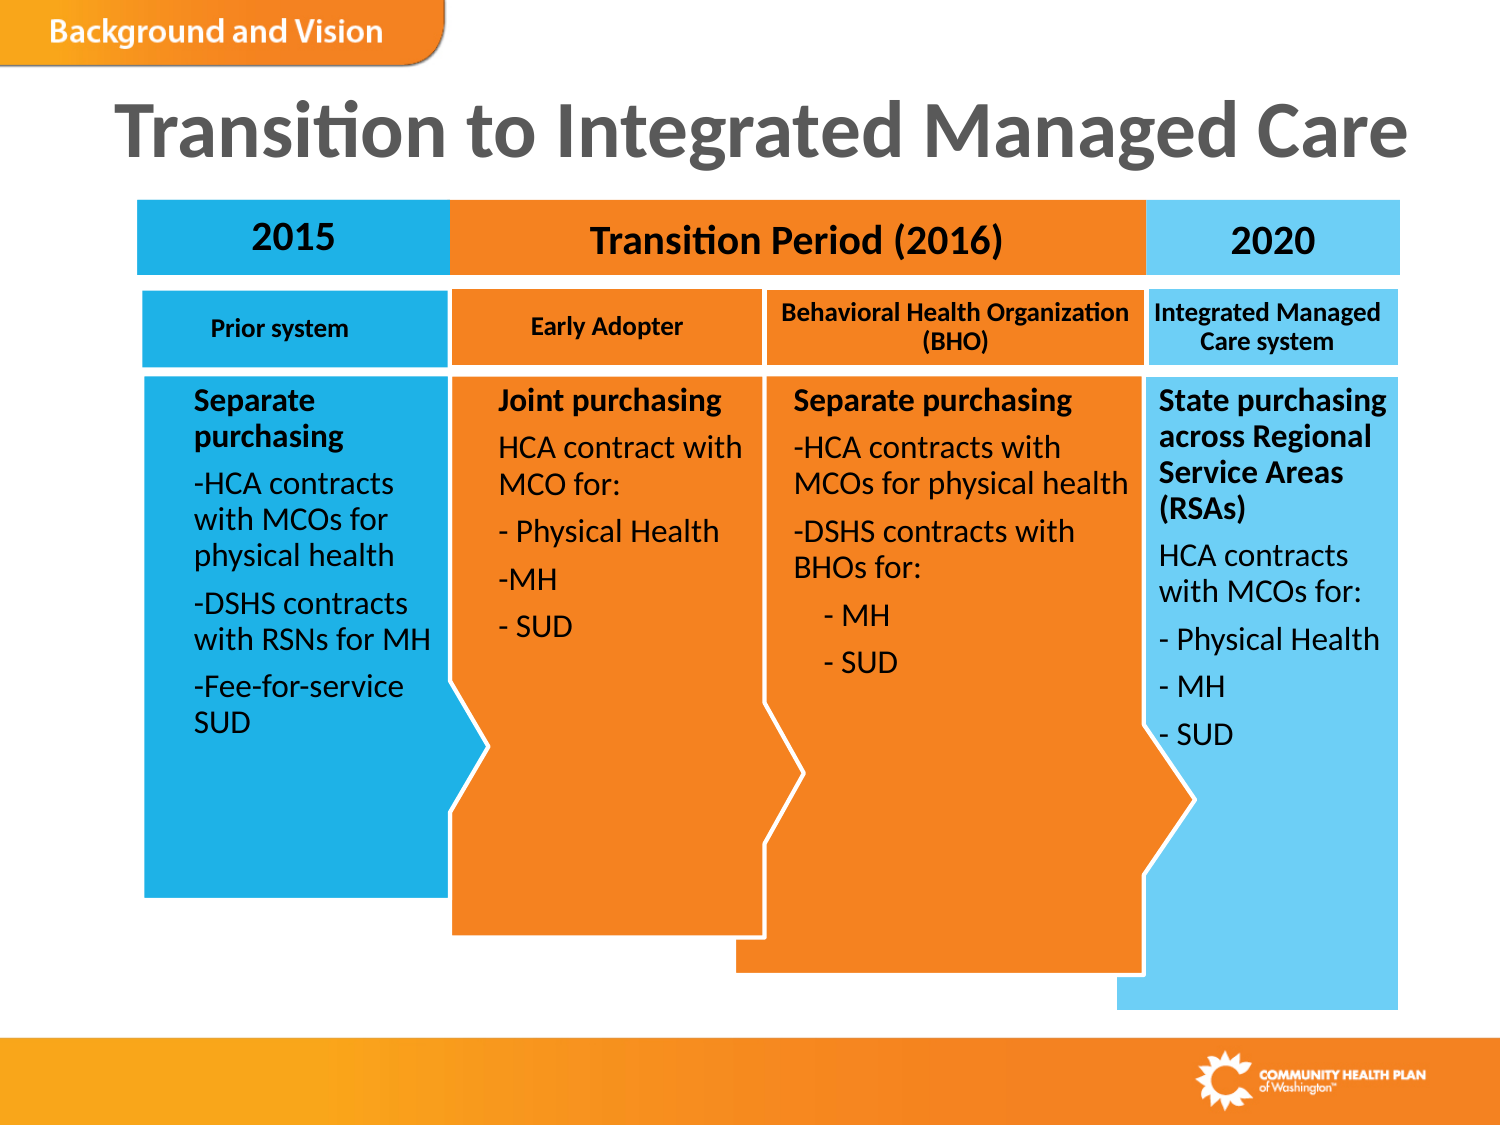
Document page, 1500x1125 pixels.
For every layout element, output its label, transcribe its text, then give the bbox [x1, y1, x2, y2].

text_box Transition Period (2016) [447, 198, 1144, 263]
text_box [137, 199, 451, 276]
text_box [87, 264, 1401, 1076]
title Transition to Integrated Managed Care [87, 75, 1438, 175]
text_box 2020 [1144, 198, 1402, 266]
picture [0, 0, 1500, 1125]
